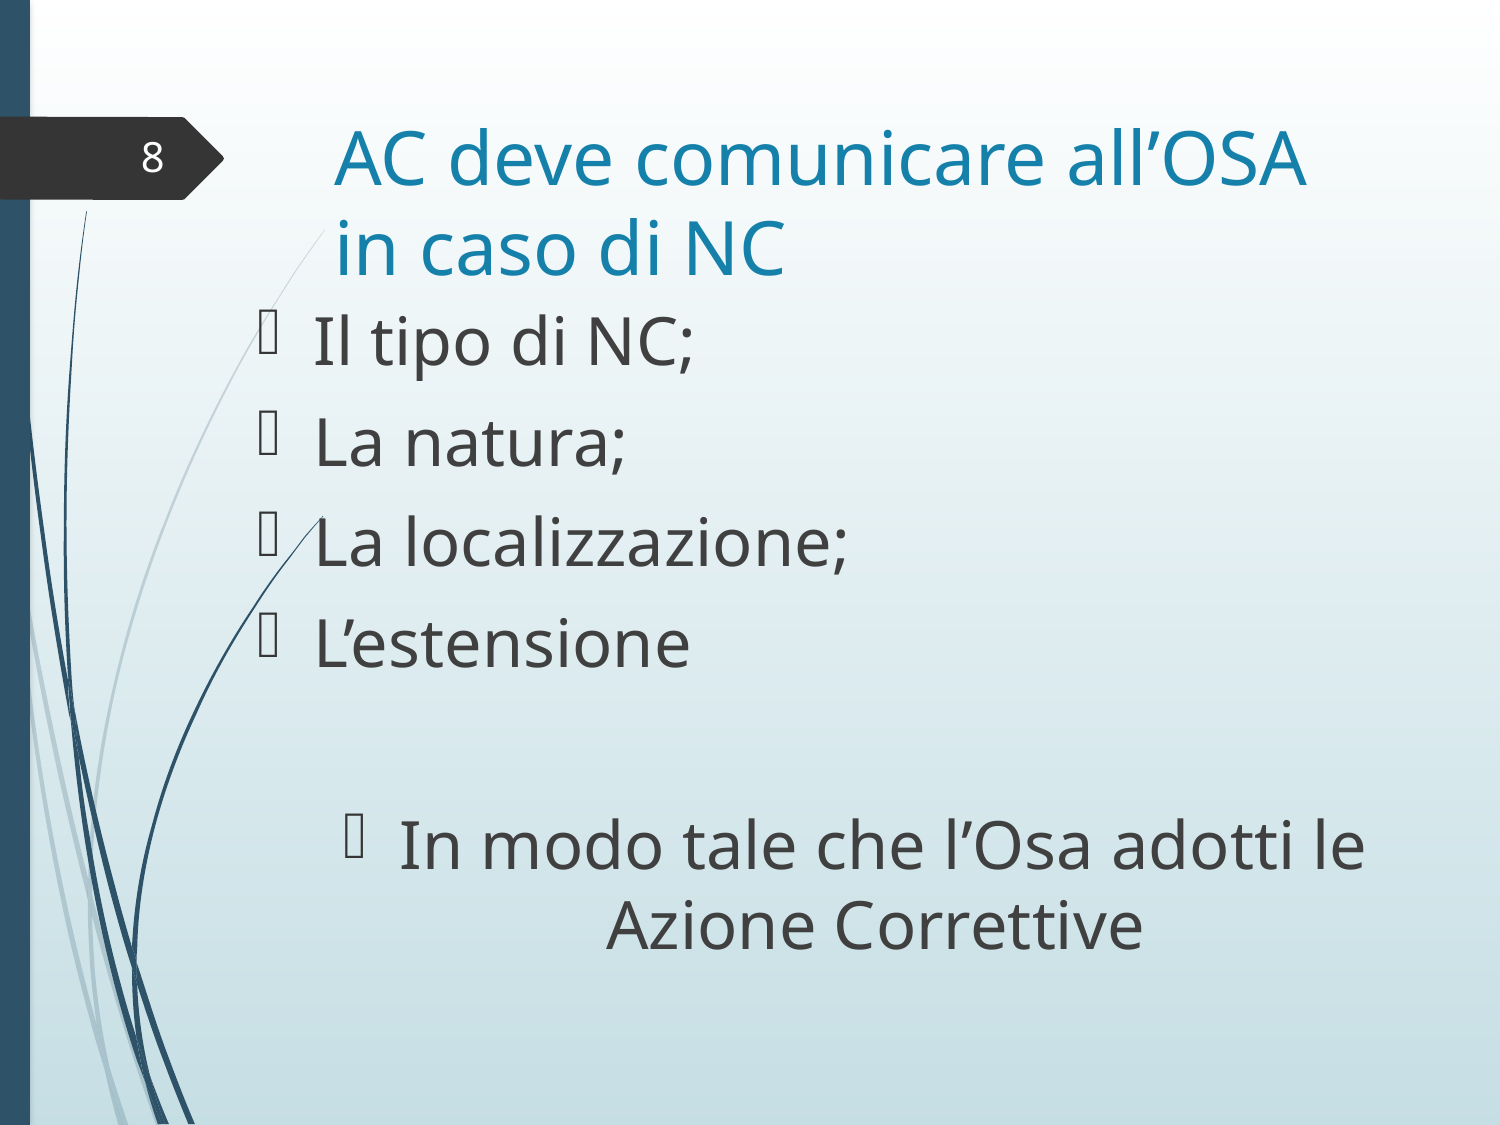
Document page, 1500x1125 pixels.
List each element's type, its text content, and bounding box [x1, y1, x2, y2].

title AC deve comunicare all’OSA in caso di NC [319, 102, 1400, 290]
slide_number 8 [83, 129, 180, 190]
list Il tipo di NC; La natura; La localizzazione; L’estensione In modo tale che l’Osa adotti le Azione Correttive [242, 290, 1471, 1007]
